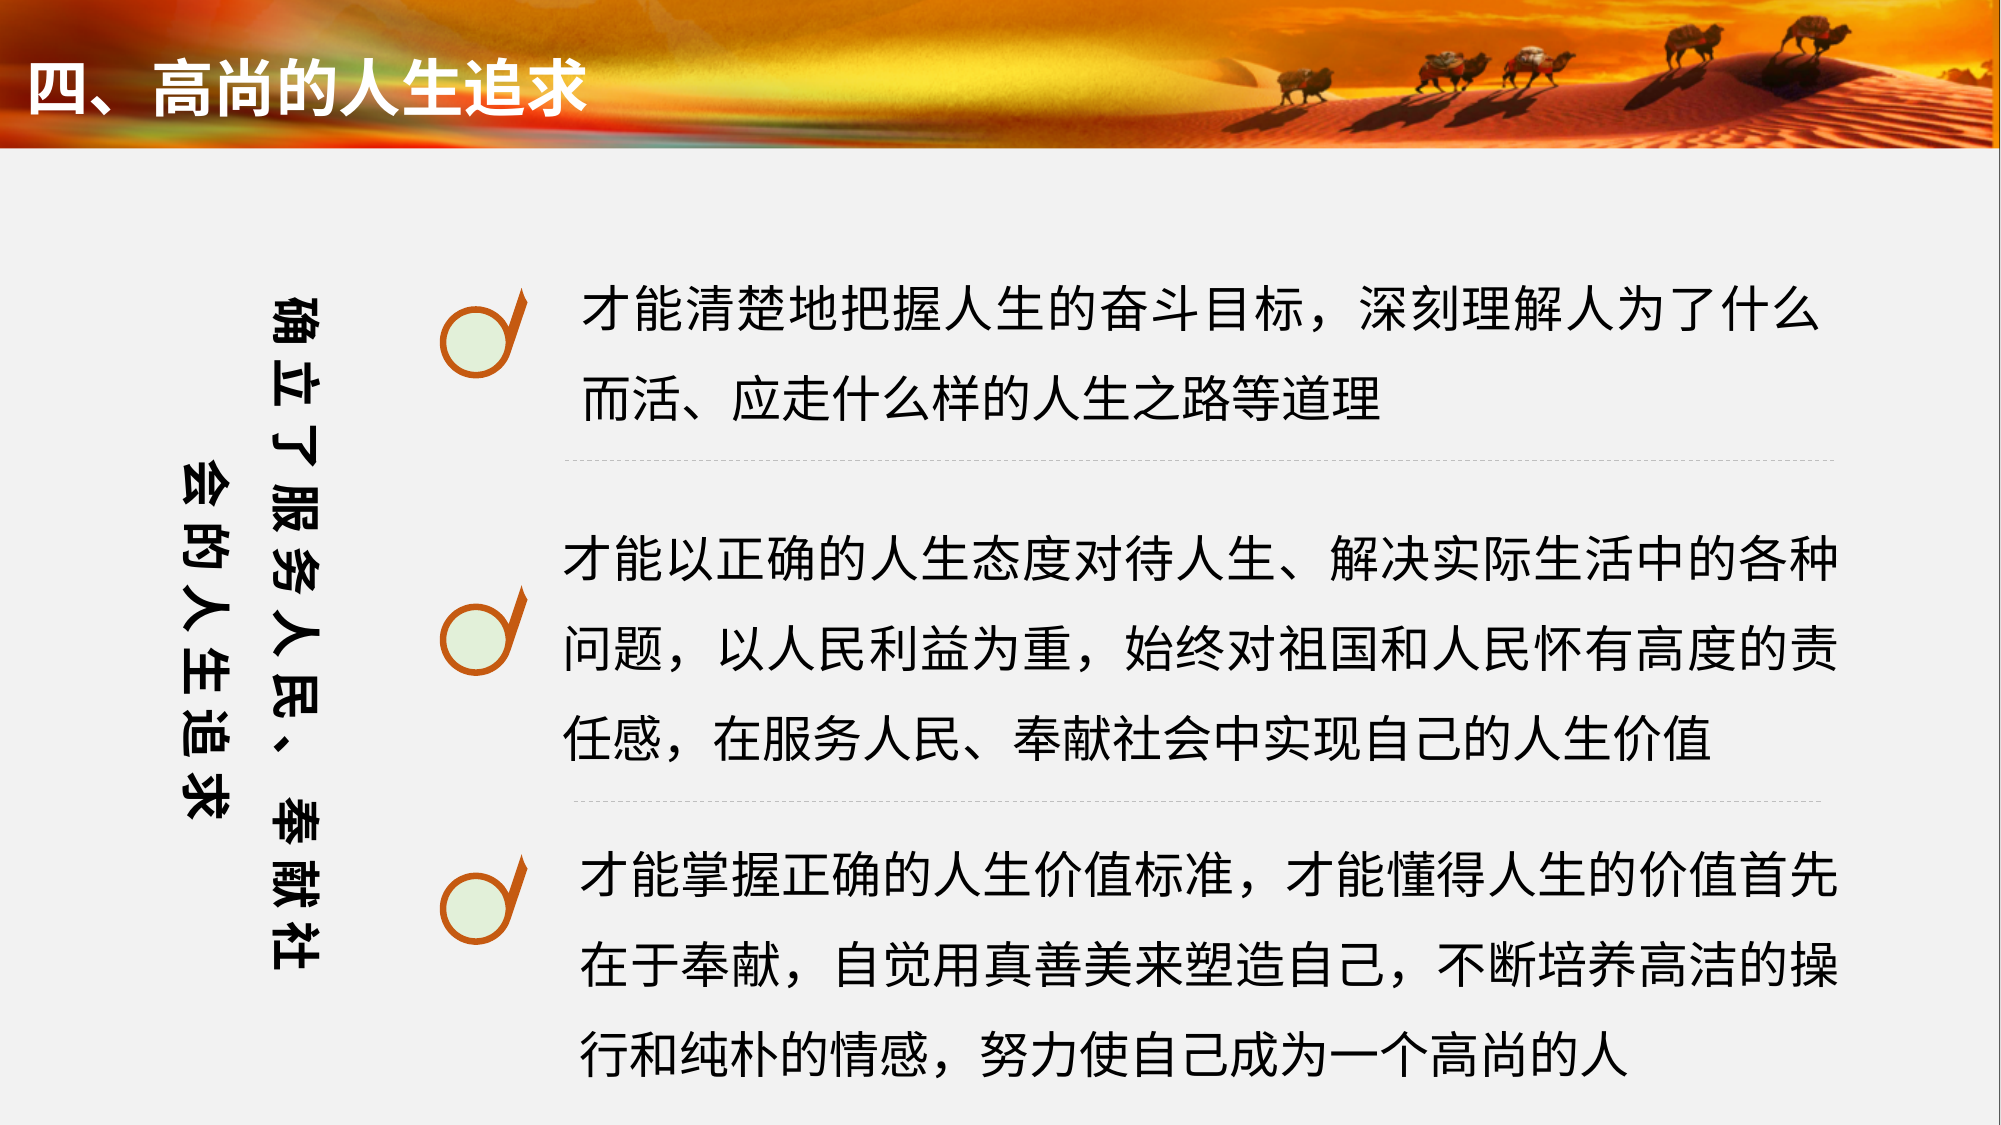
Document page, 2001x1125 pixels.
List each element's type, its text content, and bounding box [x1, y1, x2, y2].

picture [0, 0, 2001, 1125]
text_box 确立了服务人民、奉献社会的人生追求 [163, 256, 365, 1025]
text_box 才能掌握正确的人生价值标准，才能懂得人生的价值首先在于奉献，自觉用真善美来塑造自己，不断培养高洁的操行和纯朴的情感，努力使自己成为一个高尚的人 [565, 806, 1855, 1092]
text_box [439, 854, 528, 945]
text_box 四、高尚的人生追求 [11, 41, 1299, 132]
text_box 才能以正确的人生态度对待人生、解决实际生活中的各种问题，以人民利益为重，始终对祖国和人民怀有高度的责任感，在服务人民、奉献社会中实现自己的人生价值 [547, 489, 1855, 775]
text_box 才能清楚地把握人生的奋斗目标，深刻理解人为了什么而活、应走什么样的人生之路等道理 [566, 240, 1837, 435]
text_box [439, 287, 528, 379]
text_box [439, 585, 528, 676]
